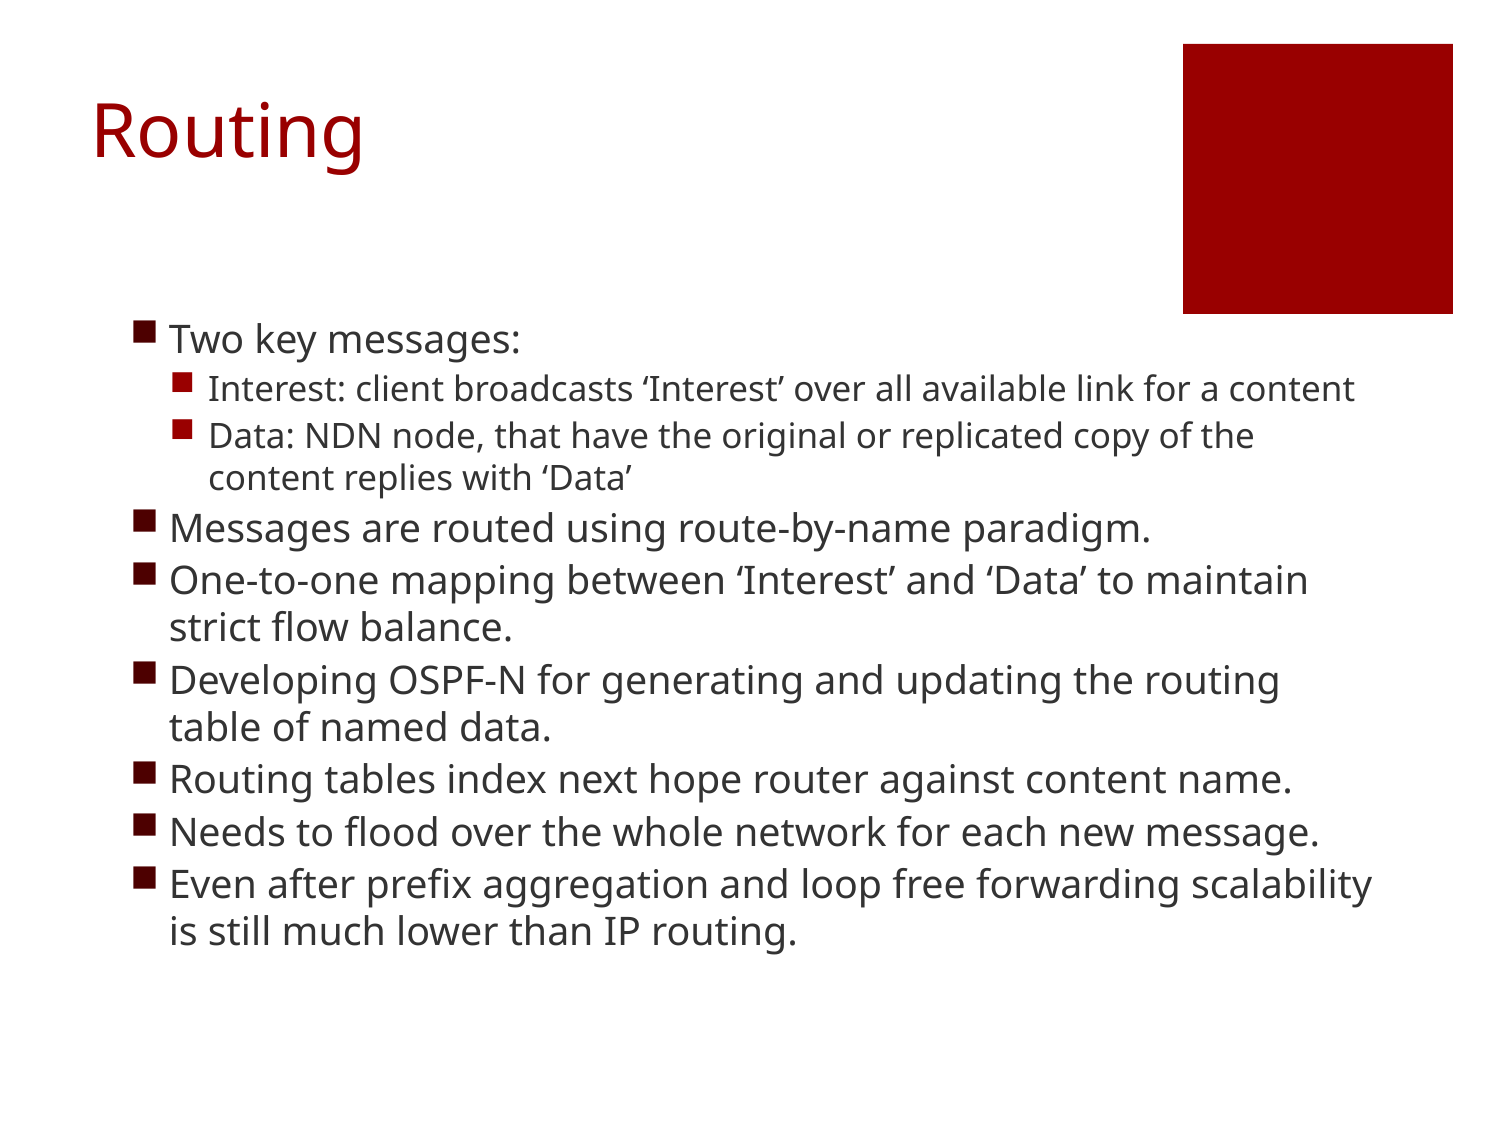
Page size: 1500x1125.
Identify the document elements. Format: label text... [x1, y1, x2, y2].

list Two key messages: Interest: client broadcasts ‘Interest’ over all available link for a content Data: NDN node, that have the original or replicated copy of the content replies with ‘Data’ Messages are routed using route-by-name paradigm. One-to-one mapping between ‘Interest’ and ‘Data’ to maintain strict flow balance. Developing OSPF-N for generating and updating the routing table of named data. Routing tables index next hope router against content name. Needs to flood over the whole network for each new message. Even after prefix aggregation and loop free forwarding scalability is still much lower than IP routing. [75, 306, 1394, 1066]
title Routing [75, 56, 1143, 181]
